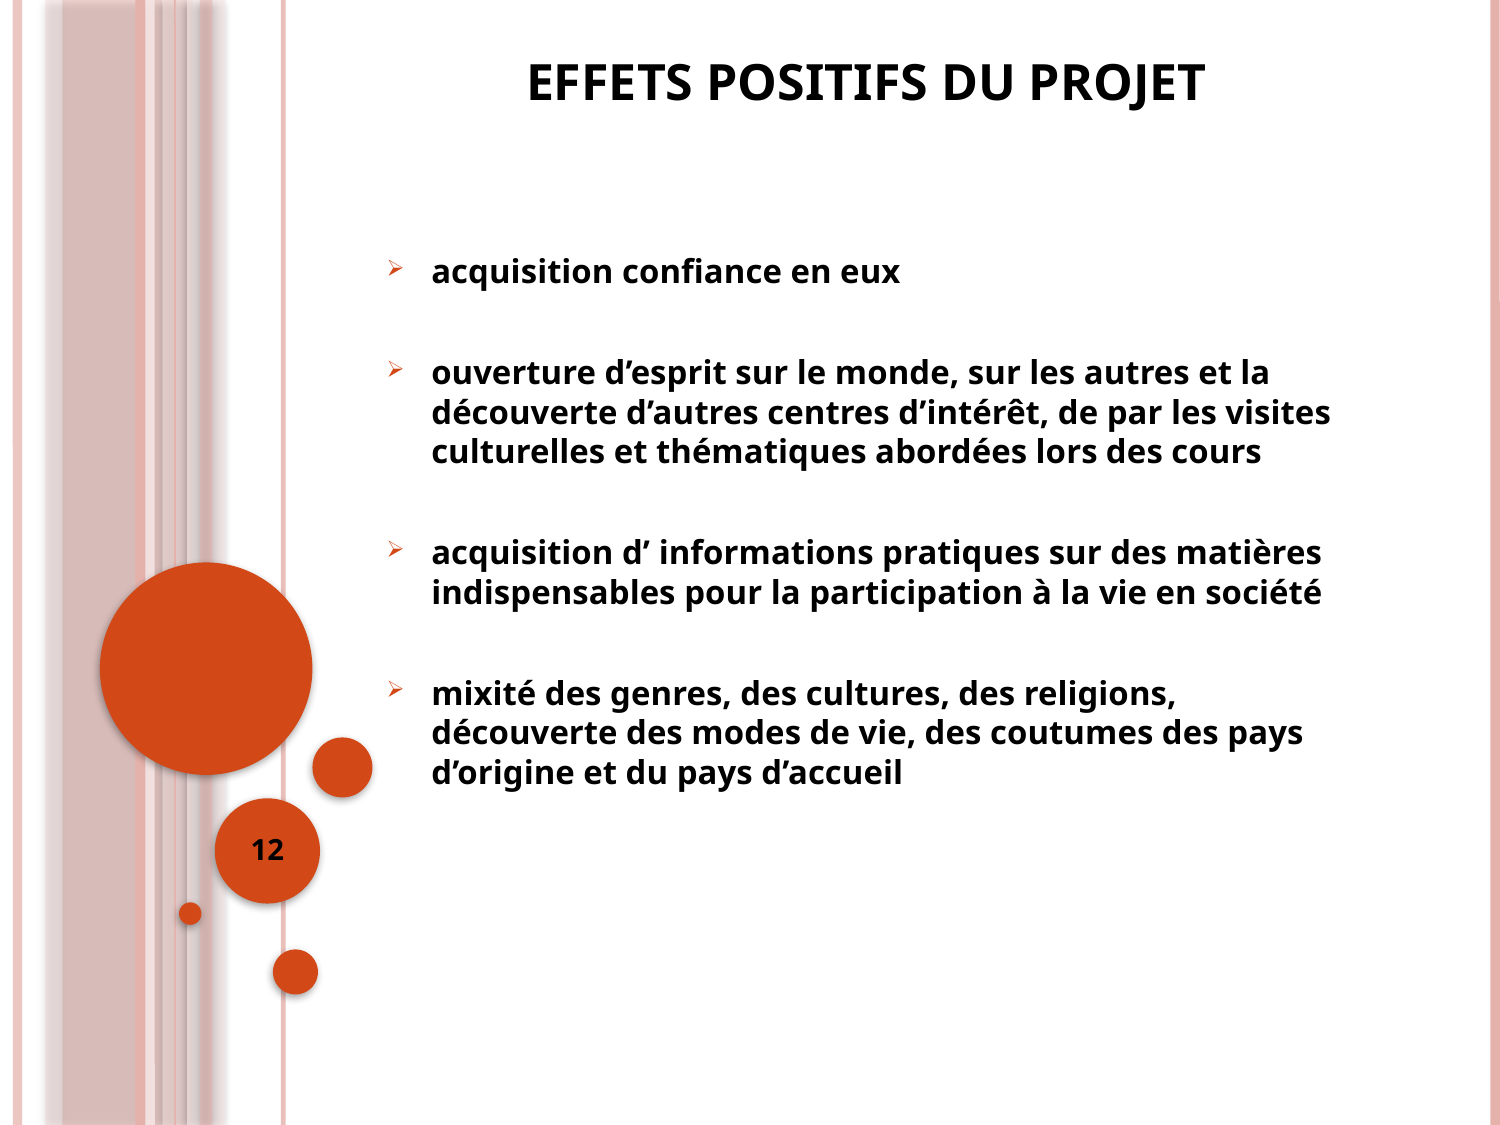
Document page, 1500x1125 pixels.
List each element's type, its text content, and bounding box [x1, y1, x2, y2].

subtitle acquisition confiance en eux ouverture d’esprit sur le monde, sur les autres et la découverte d’autres centres d’intérêt, de par les visites culturelles et thématiques abordées lors des cours acquisition d’ informations pratiques sur des matières indispensables pour la participation à la vie en société mixité des genres, des cultures, des religions, découverte des modes de vie, des coutumes des pays d’origine et du pays d’accueil [371, 243, 1385, 811]
slide_number 12 [217, 808, 318, 894]
title EFFETS POSITIFS DU PROJET [360, 42, 1373, 161]
